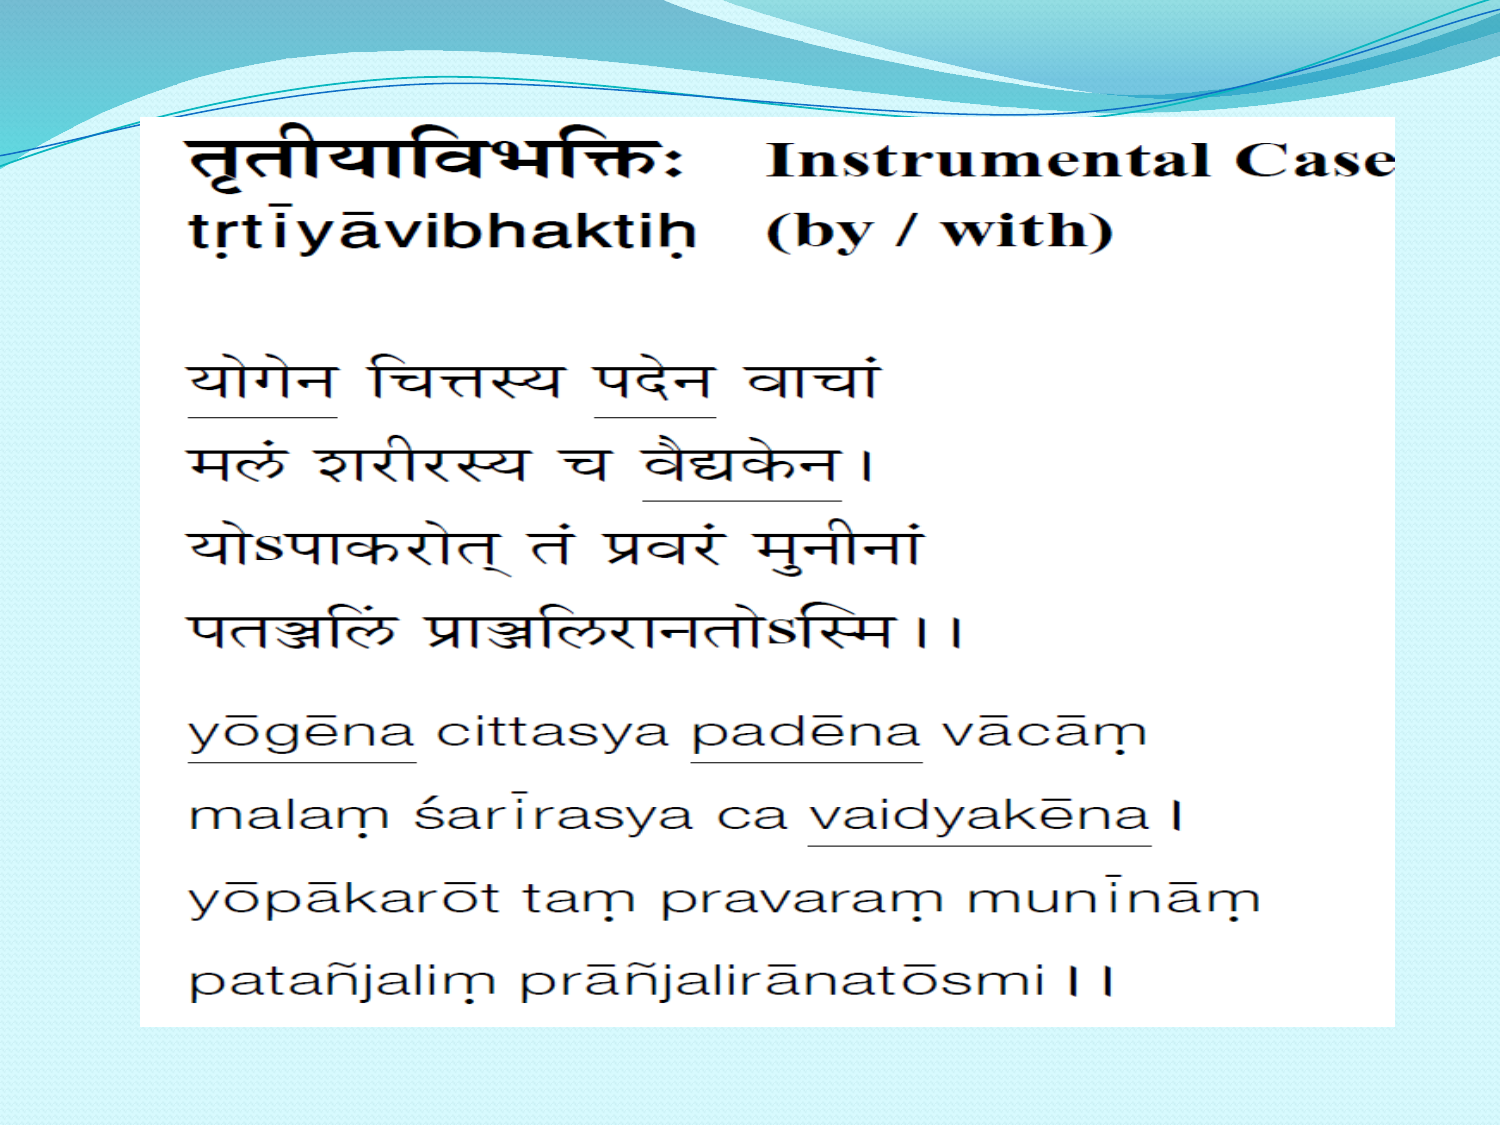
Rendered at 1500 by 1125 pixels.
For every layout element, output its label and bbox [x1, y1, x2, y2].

picture [140, 116, 1395, 1027]
